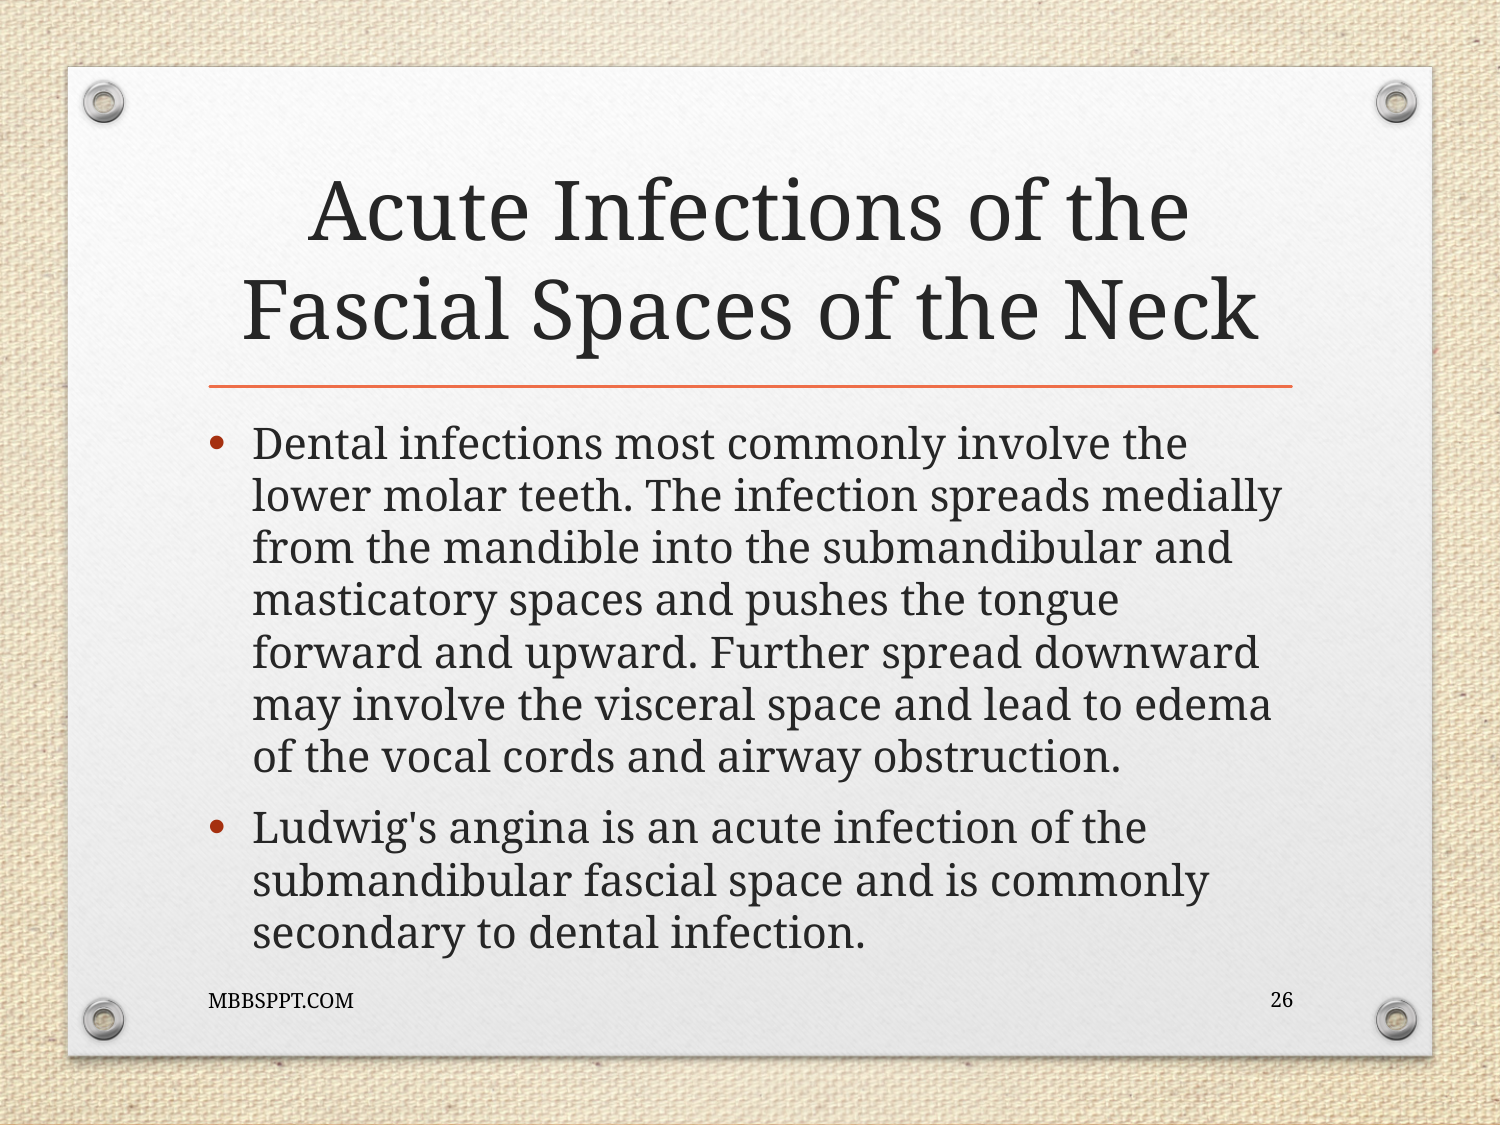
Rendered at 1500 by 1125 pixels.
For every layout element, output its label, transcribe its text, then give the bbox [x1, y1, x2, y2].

picture [0, 0, 1500, 1125]
slide_number 26 [1243, 977, 1309, 1024]
list Dental infections most commonly involve the lower molar teeth. The infection spreads medially from the mandible into the submandibular and masticatory spaces and pushes the tongue forward and upward. Further spread downward may involve the visceral space and lead to edema of the vocal cords and airway obstruction. Ludwig's angina is an acute infection of the submandibular fascial space and is commonly secondary to dental infection. [193, 408, 1309, 974]
footer MBBSPPT.COM [193, 977, 1031, 1024]
title Acute Infections of the Fascial Spaces of the Neck [193, 150, 1309, 365]
